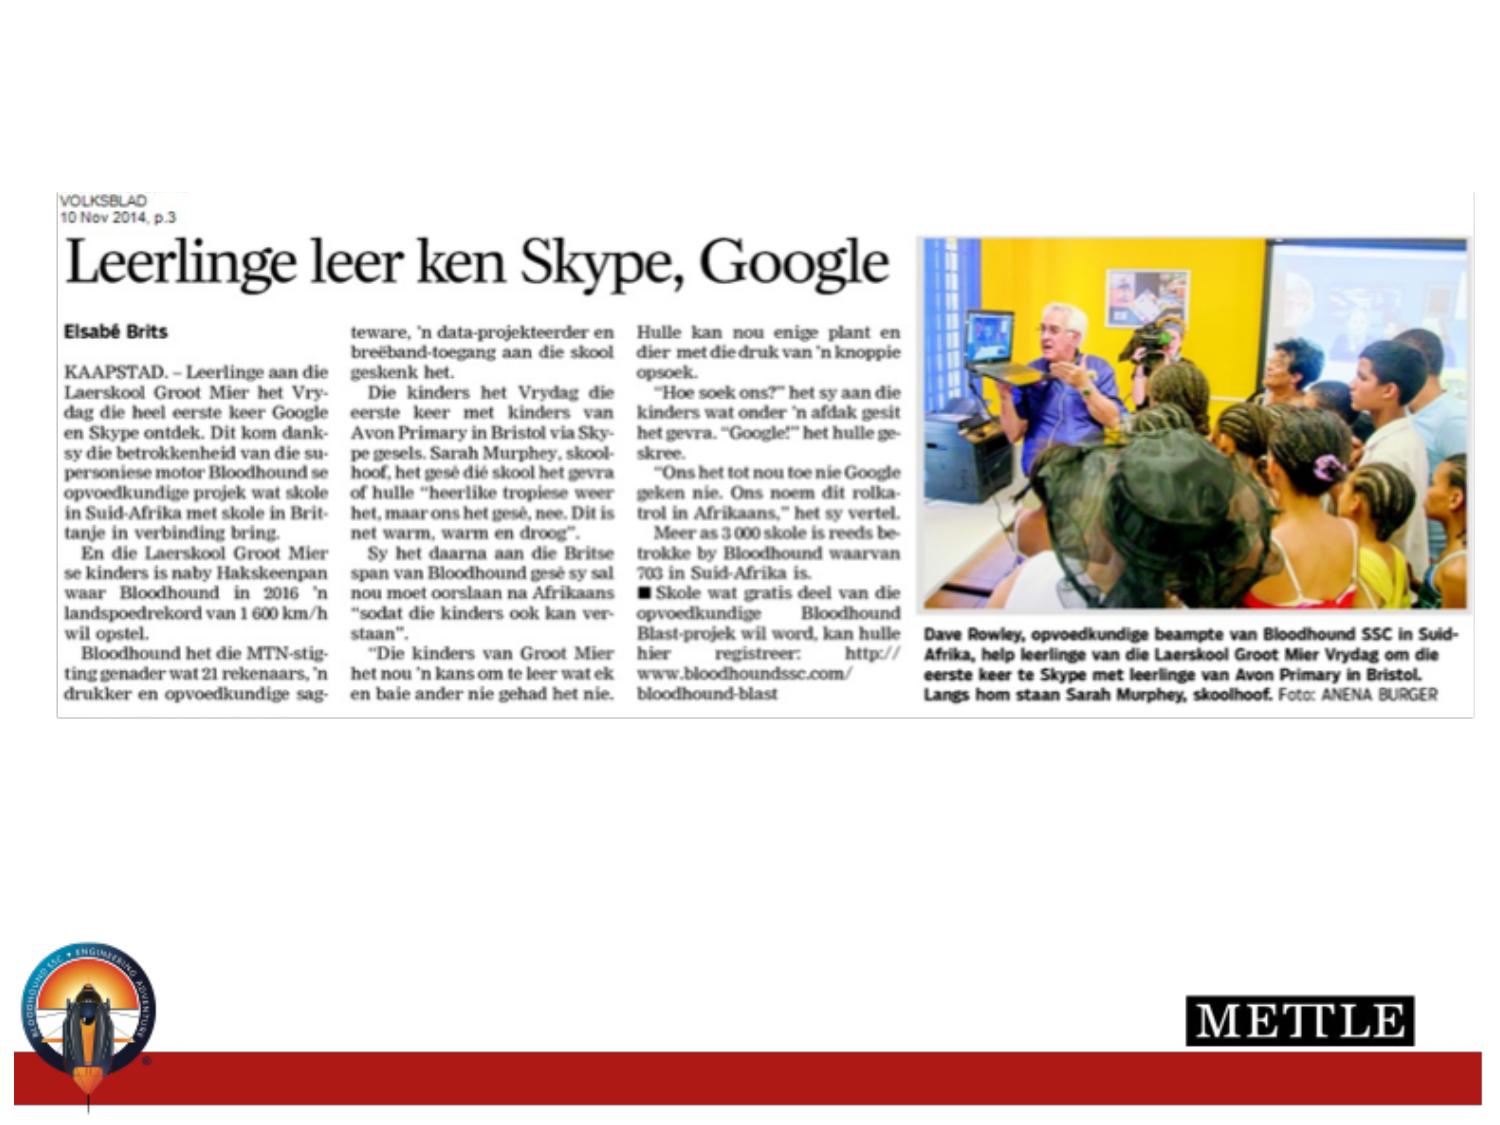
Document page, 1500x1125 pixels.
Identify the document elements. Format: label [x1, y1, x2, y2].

picture [14, 191, 1486, 1115]
